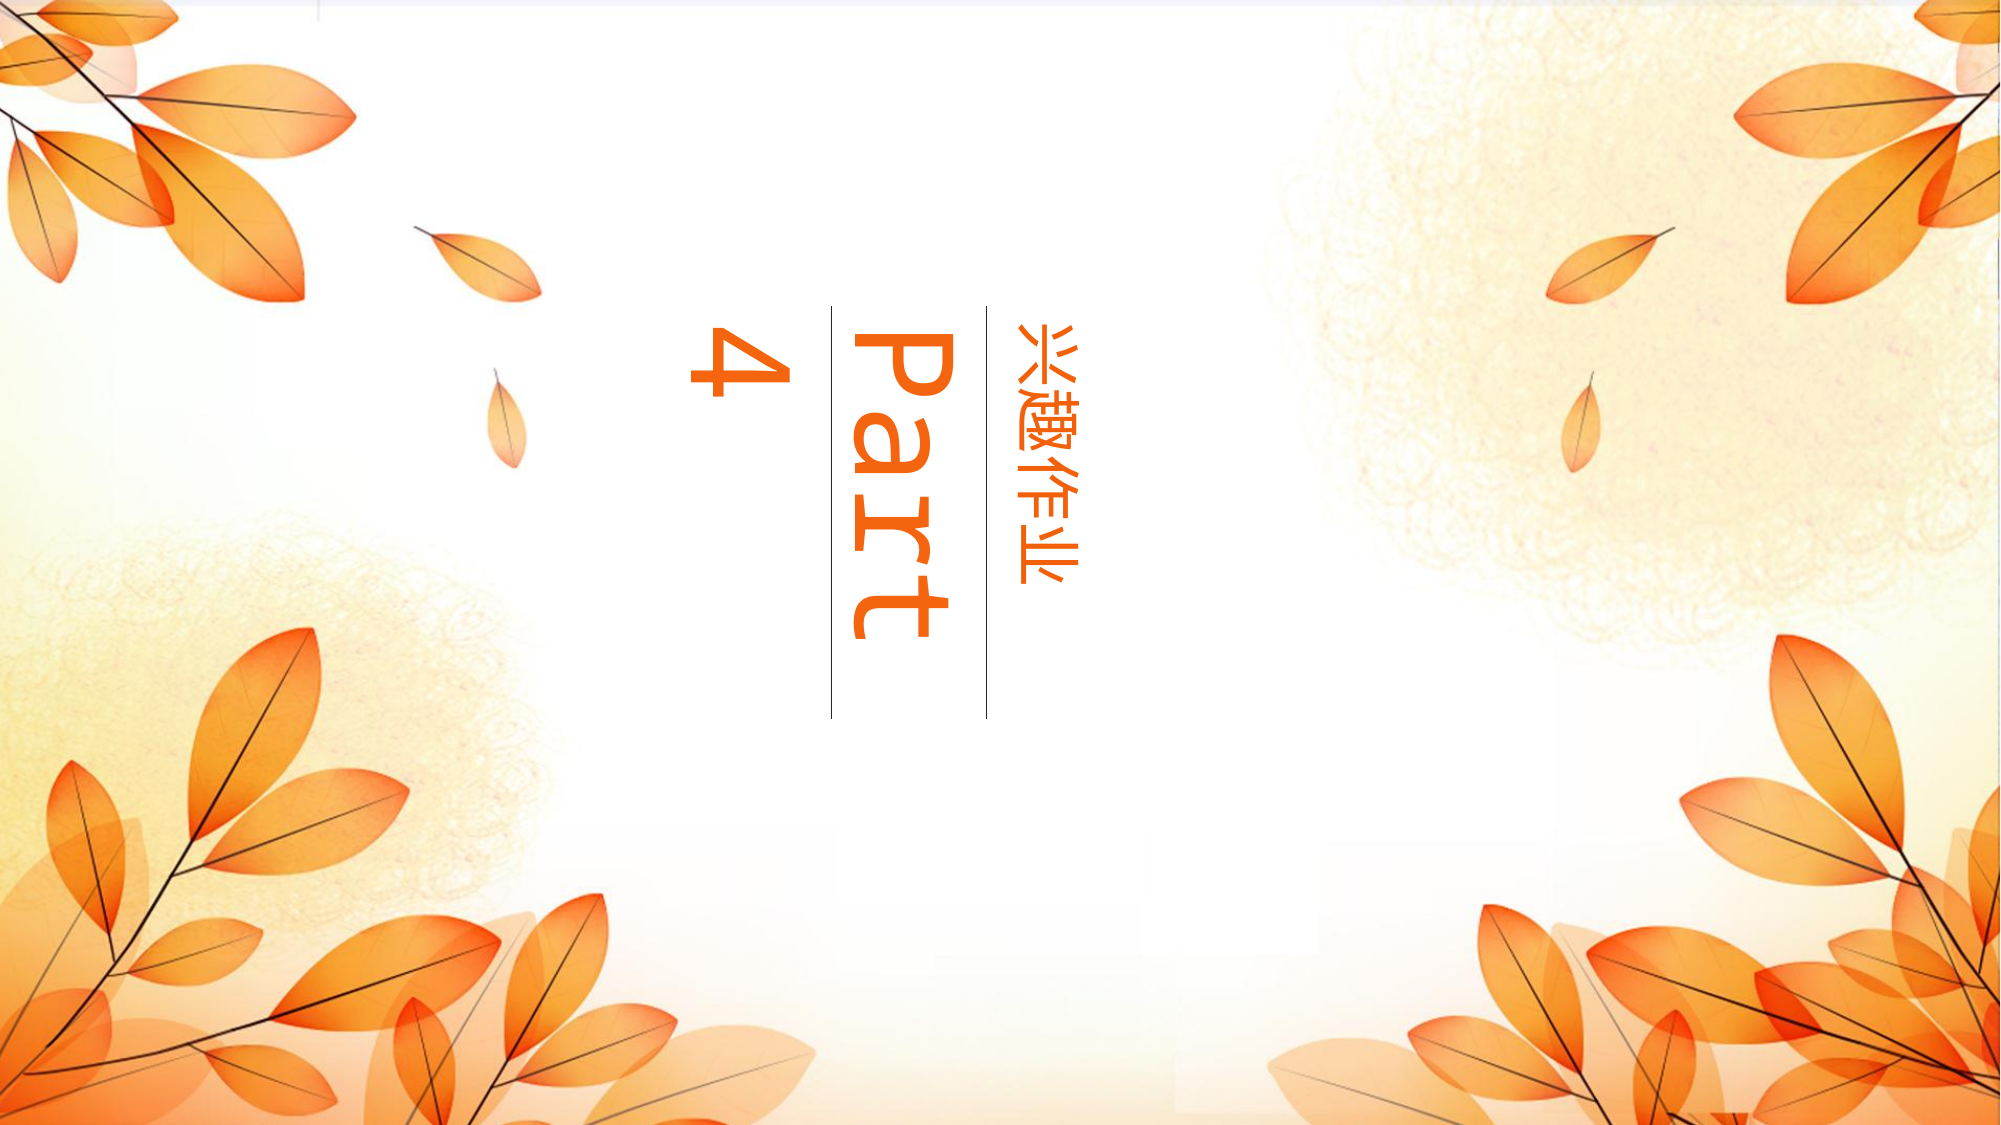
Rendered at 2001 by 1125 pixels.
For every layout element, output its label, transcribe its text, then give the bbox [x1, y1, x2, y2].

picture [0, 0, 2001, 1125]
text_box Part 4 [804, 306, 986, 735]
text_box 兴趣作业 [986, 306, 1098, 906]
